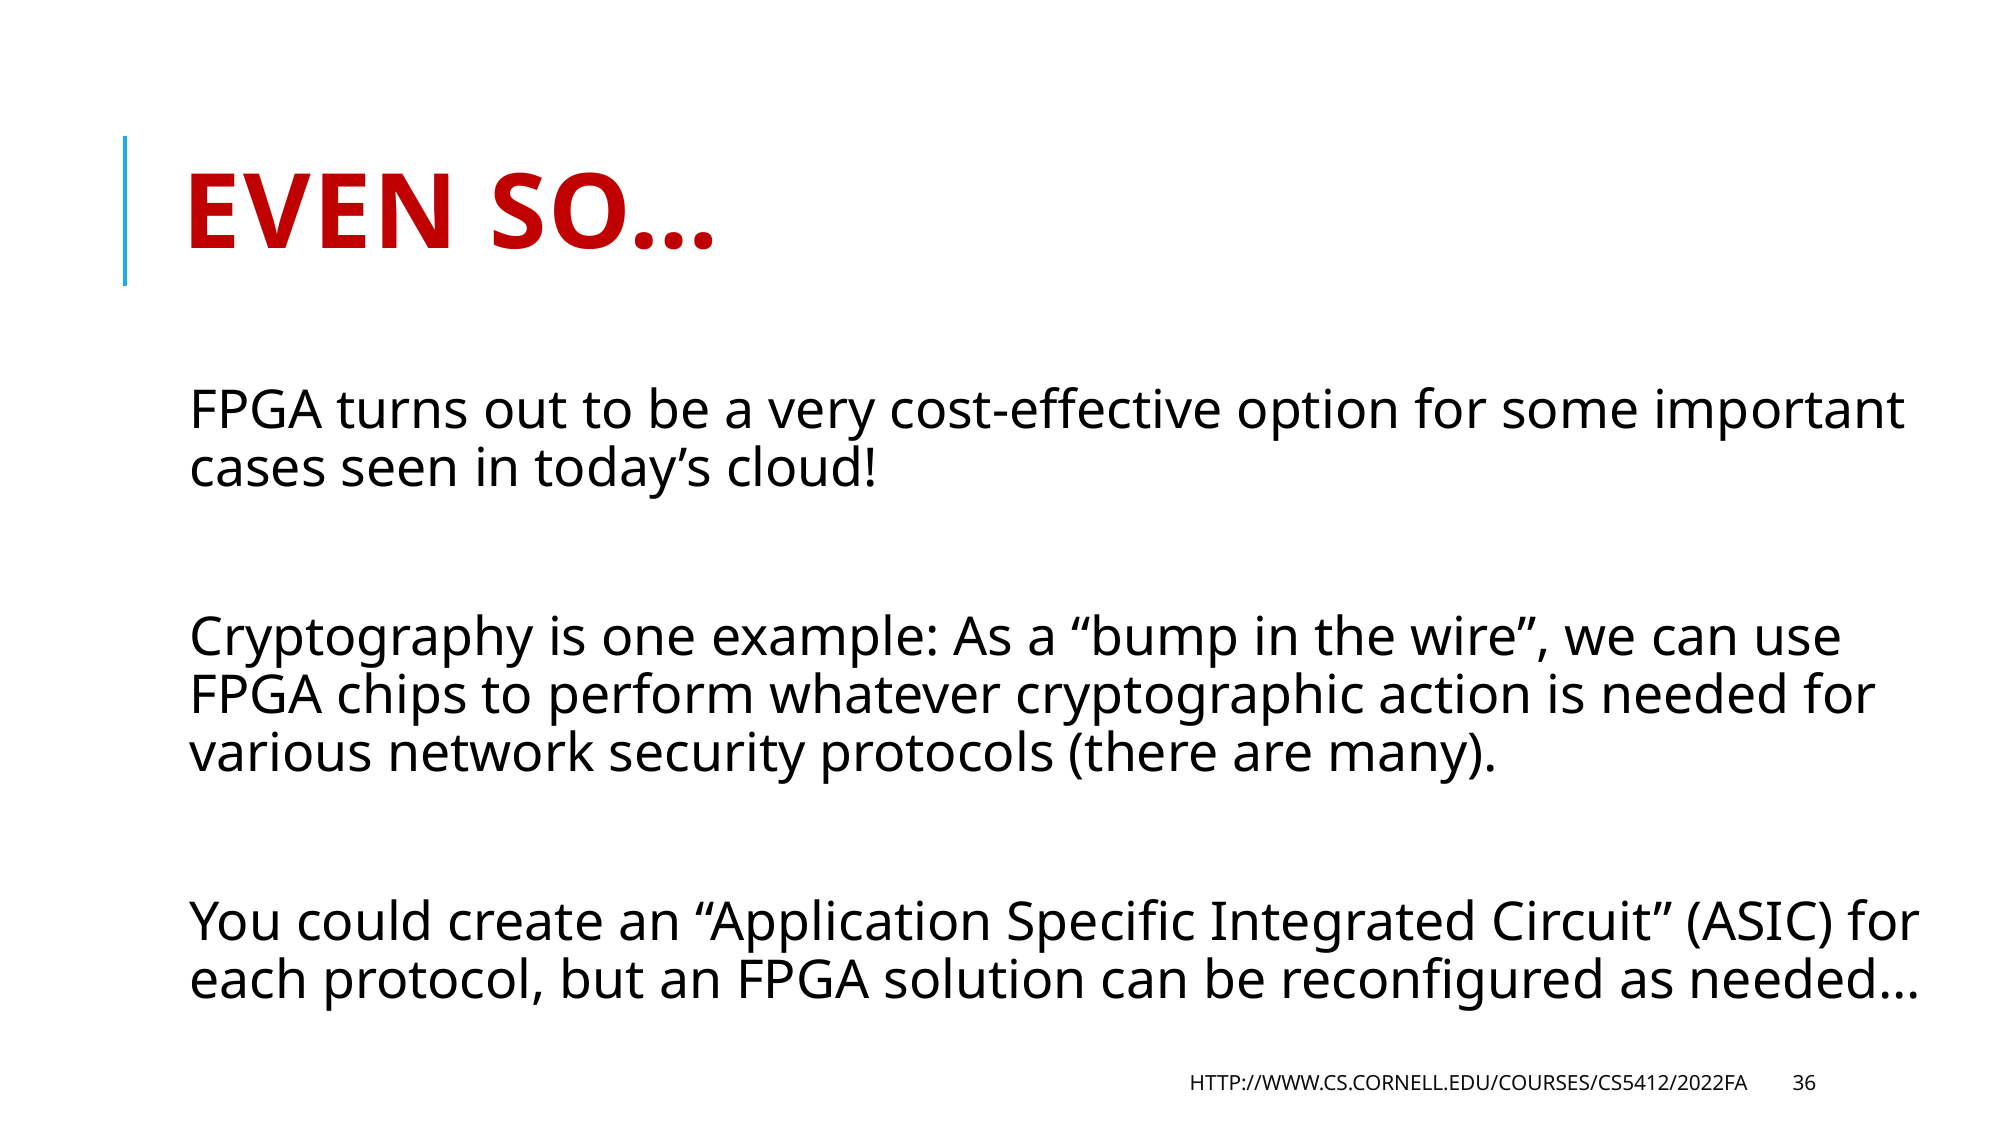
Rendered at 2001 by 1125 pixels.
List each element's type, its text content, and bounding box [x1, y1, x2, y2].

footer http://www.cs.cornell.edu/courses/cs5412/2022fa [794, 1061, 1763, 1107]
list FPGA turns out to be a very cost-effective option for some important cases seen in today’s cloud! Cryptography is one example: As a “bump in the wire”, we can use FPGA chips to perform whatever cryptographic action is needed for various network security protocols (there are many). You could create an “Application Specific Integrated Circuit” (ASIC) for each protocol, but an FPGA solution can be reconfigured as needed… [168, 375, 1938, 1035]
title Even so… [168, 96, 1938, 342]
slide_number 36 [1777, 1061, 1938, 1107]
